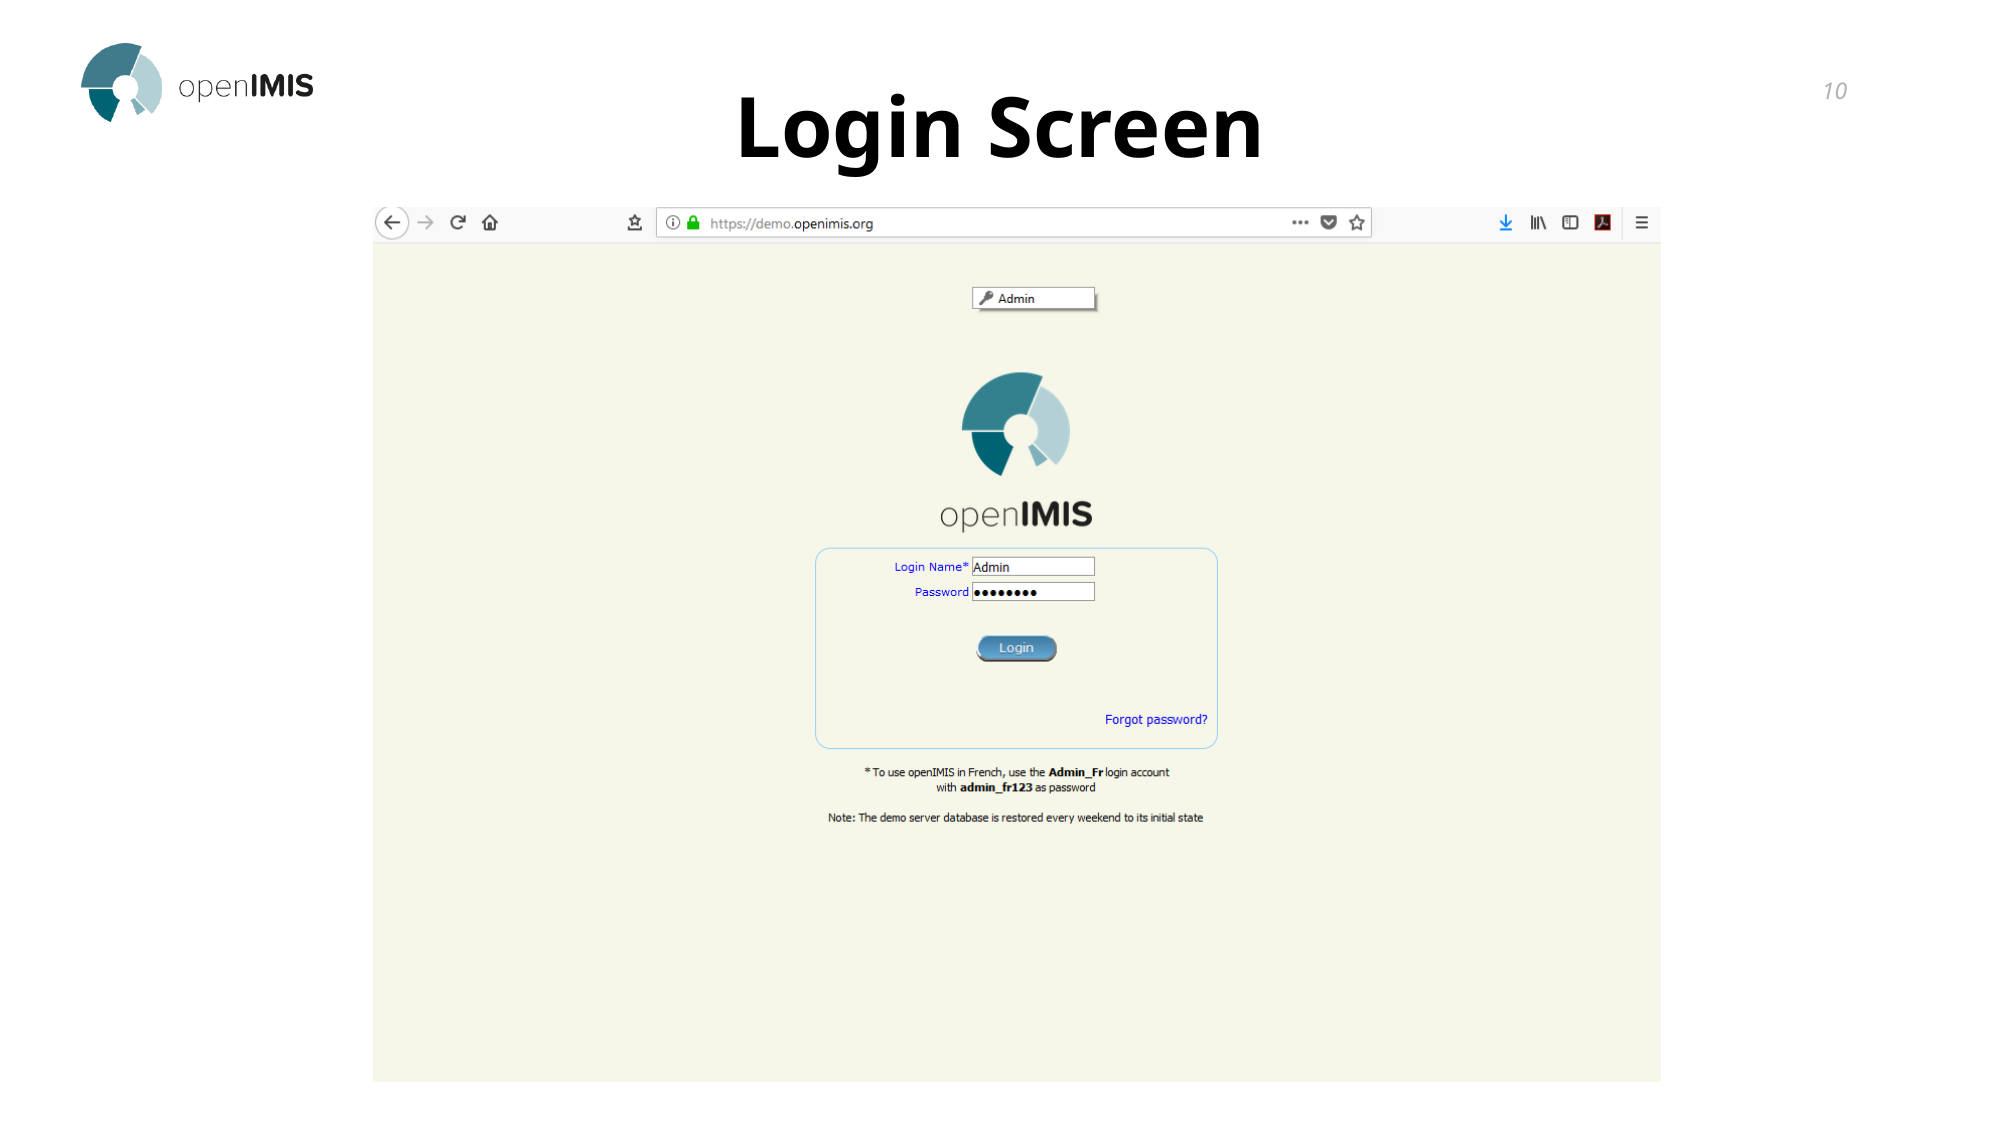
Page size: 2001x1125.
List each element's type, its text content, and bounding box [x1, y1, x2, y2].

picture [81, 43, 313, 122]
title Login Screen [137, 53, 1863, 208]
slide_number 10 [1412, 61, 1863, 122]
picture [372, 207, 1661, 1082]
